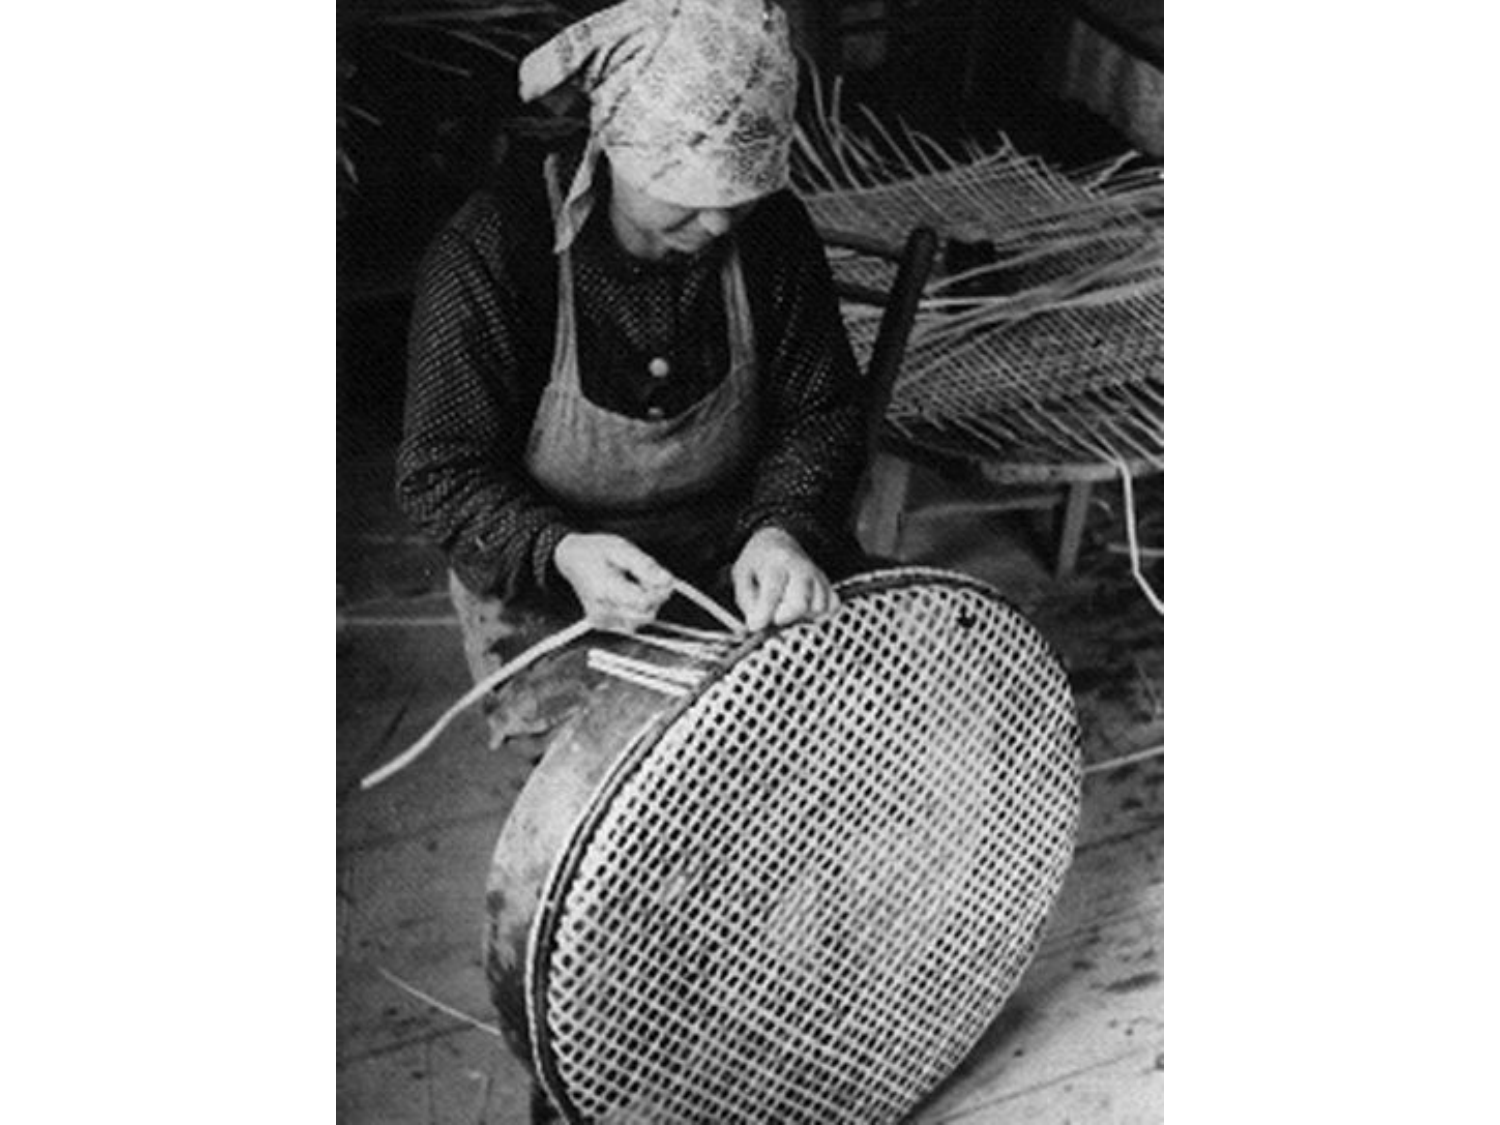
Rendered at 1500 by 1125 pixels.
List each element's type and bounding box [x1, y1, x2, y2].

picture [336, 0, 1164, 1125]
